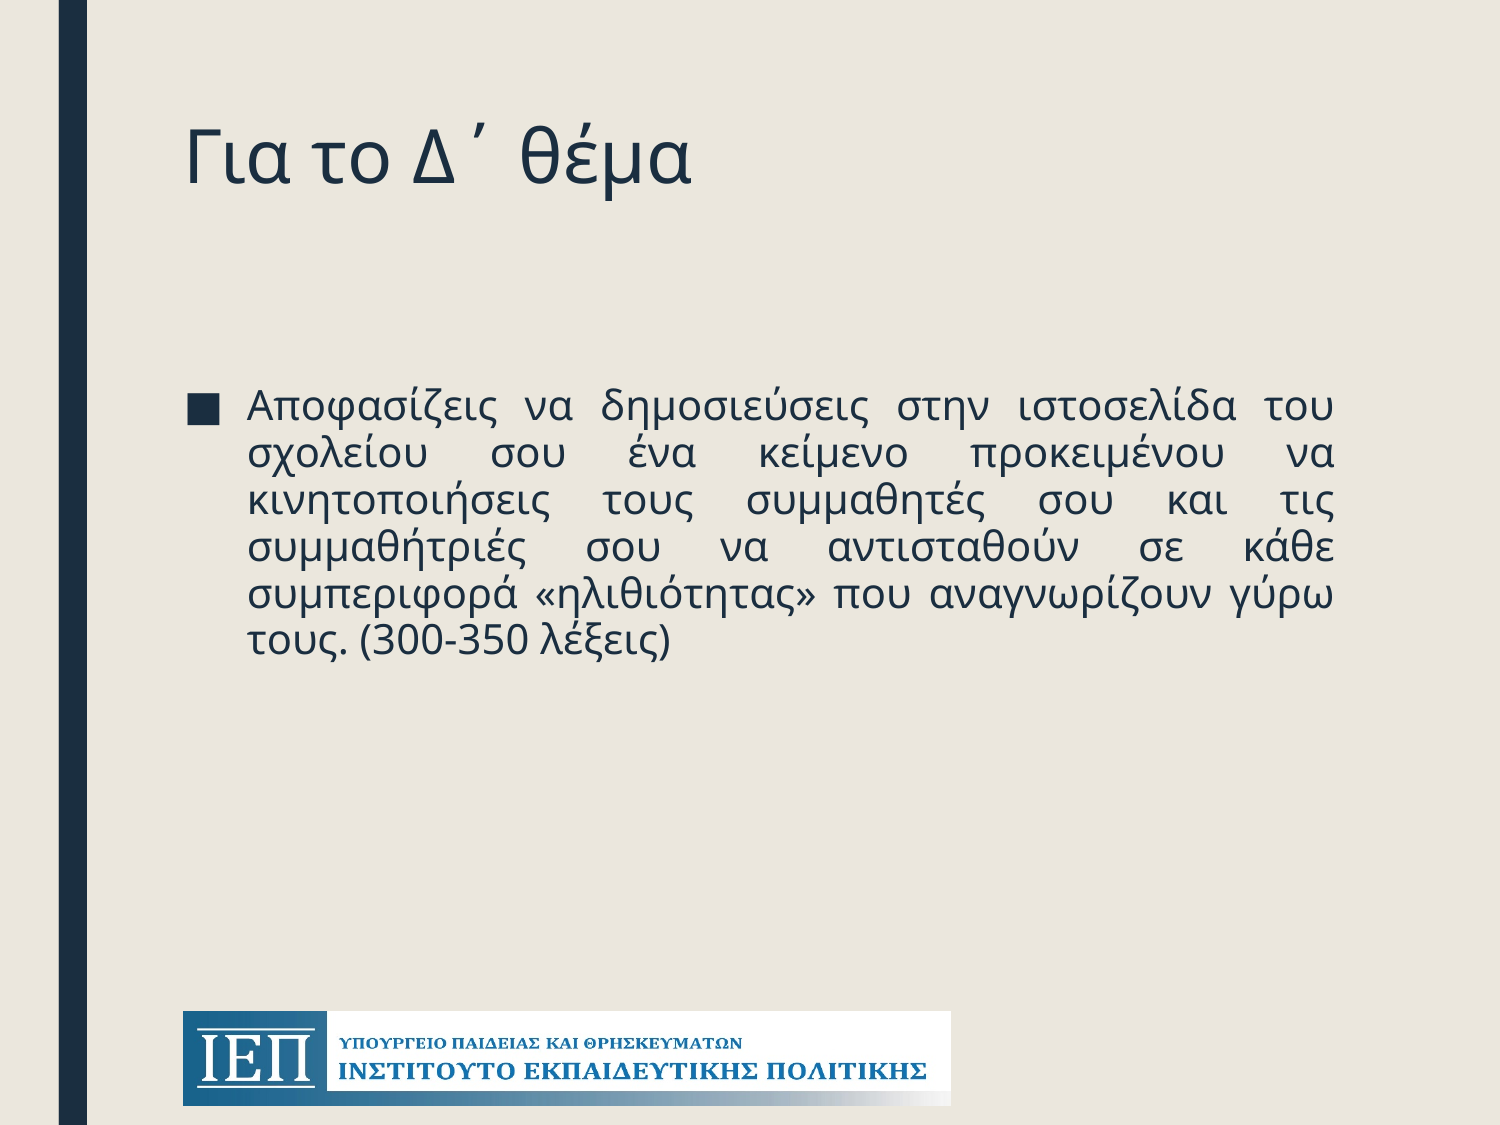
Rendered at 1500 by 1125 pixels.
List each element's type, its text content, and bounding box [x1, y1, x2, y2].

list Αποφασίζεις να δημοσιεύσεις στην ιστοσελίδα του σχολείου σου ένα κείμενο προκειμένου να κινητοποιήσεις τους συμμαθητές σου και τις συμμαθήτριές σου να αντισταθούν σε κάθε συμπεριφορά «ηλιθιότητας» που αναγνωρίζουν γύρω τους. (300-350 λέξεις) [168, 375, 1351, 963]
picture [182, 1011, 951, 1107]
footer Ινστιτούτο Εκπαιδευτικής Πολιτικής [355, 1058, 1129, 1125]
title Για το Δ΄ θέμα [168, 112, 1351, 357]
